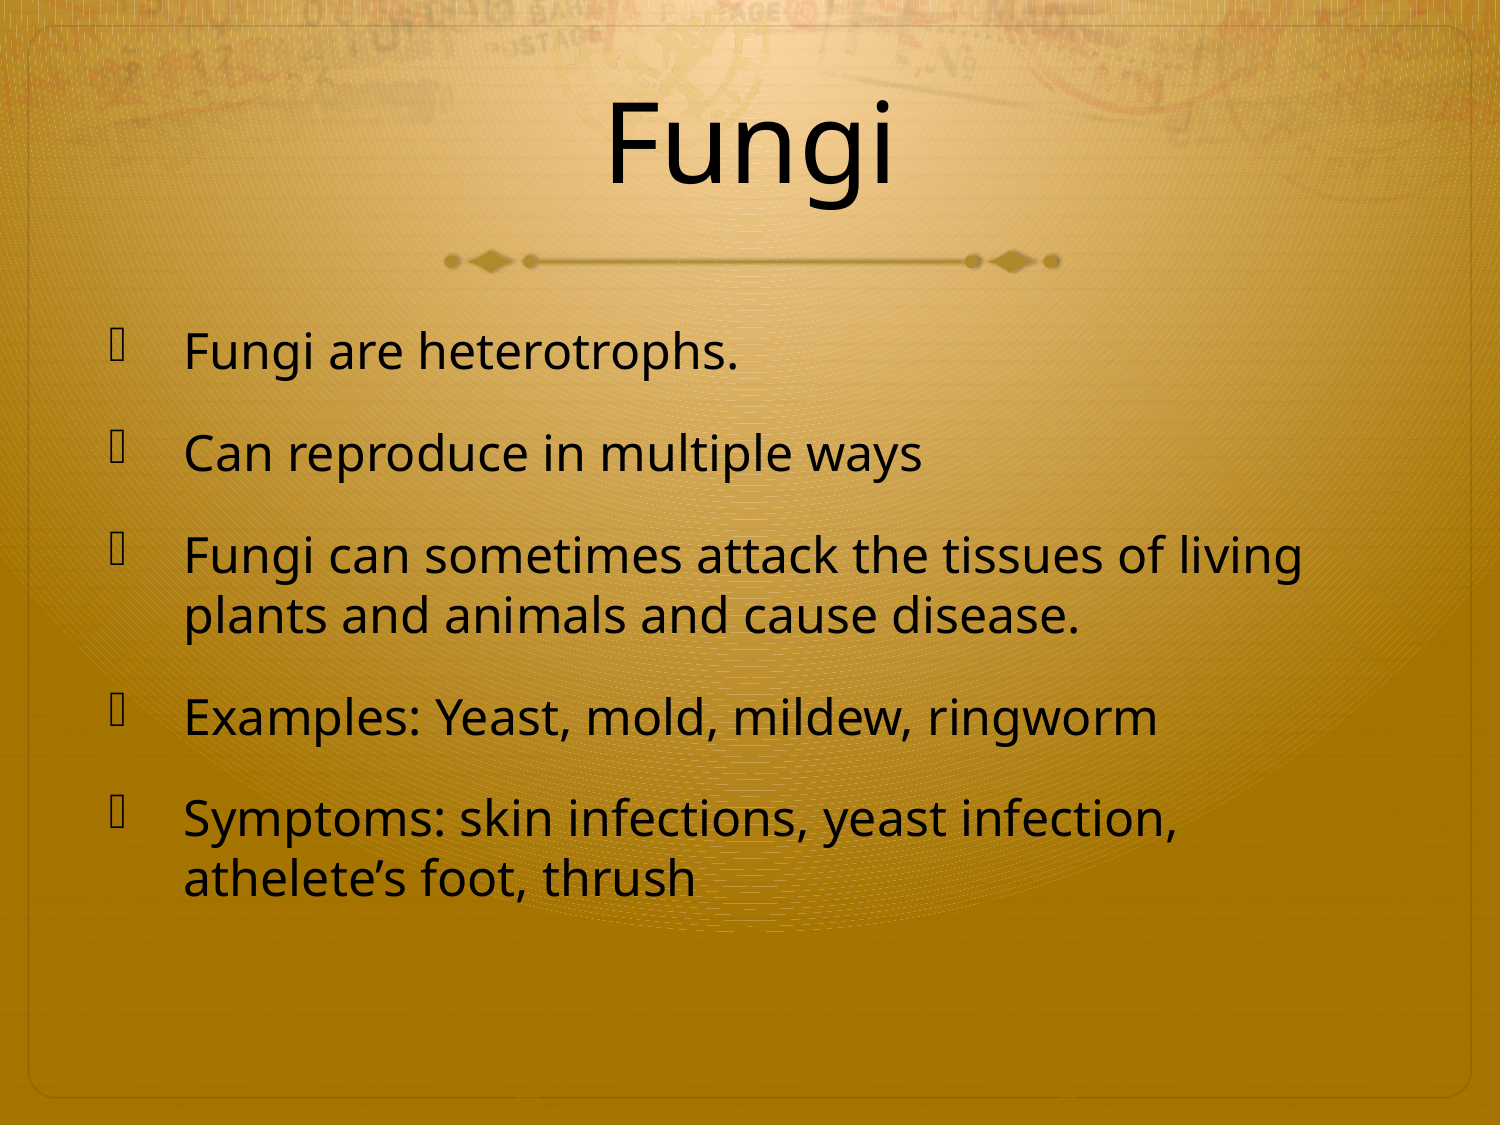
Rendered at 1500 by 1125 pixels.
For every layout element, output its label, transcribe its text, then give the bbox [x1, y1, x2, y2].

title Fungi [93, 45, 1407, 233]
list Fungi are heterotrophs. Can reproduce in multiple ways Fungi can sometimes attack the tissues of living plants and animals and cause disease. Examples: Yeast, mold, mildew, ringworm Symptoms: skin infections, yeast infection, athelete’s foot, thrush [93, 312, 1407, 988]
picture [0, 0, 1500, 1125]
